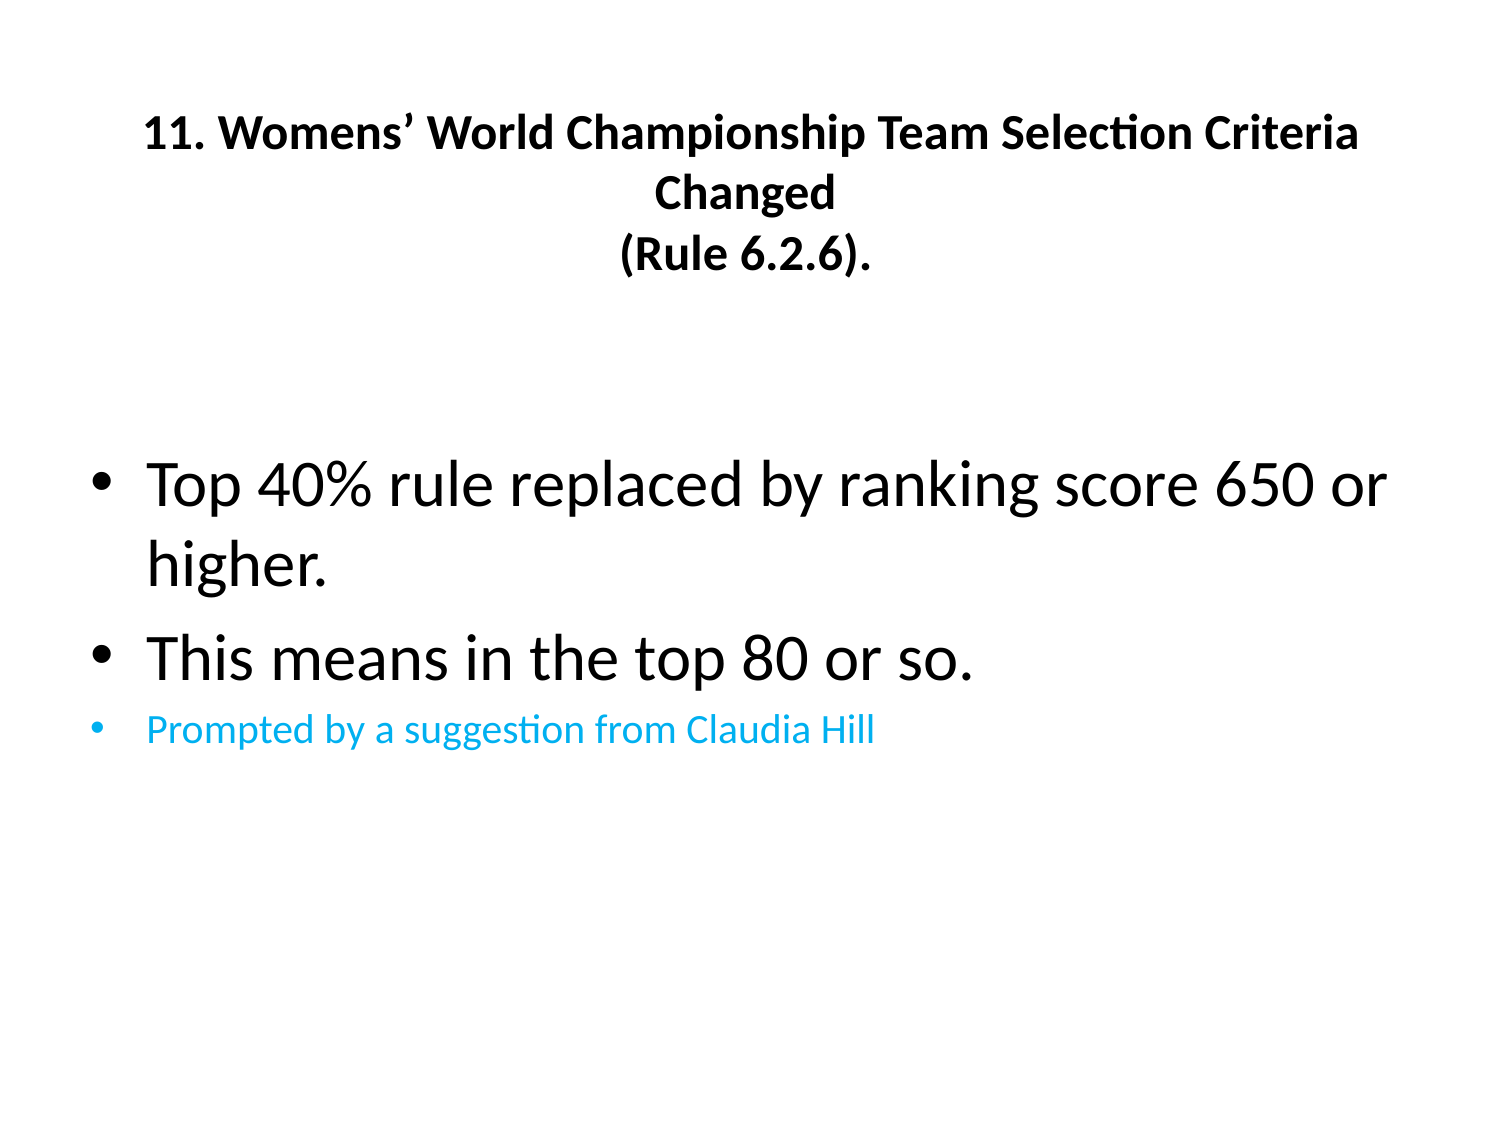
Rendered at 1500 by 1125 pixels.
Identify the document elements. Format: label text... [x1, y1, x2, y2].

title 11. Womens’ World Championship Team Selection Criteria Changed (Rule 6.2.6). [76, 90, 1427, 350]
list Top 40% rule replaced by ranking score 650 or higher. This means in the top 80 or so. Prompted by a suggestion from Claudia Hill [75, 432, 1425, 1005]
